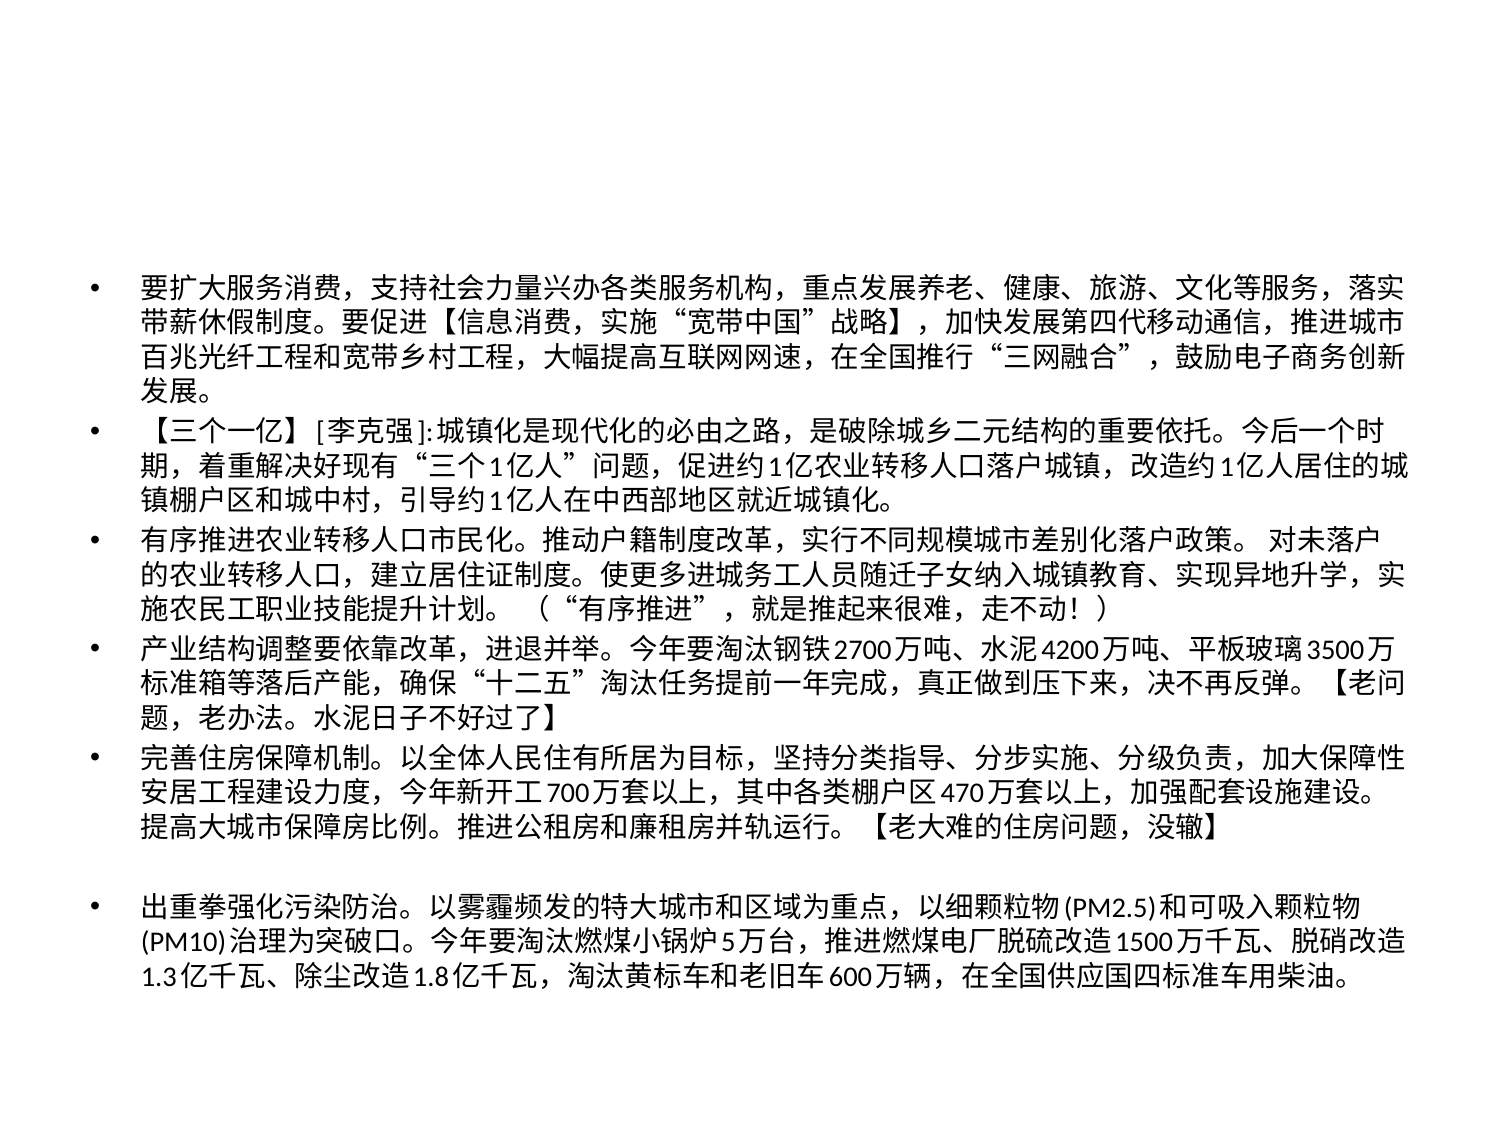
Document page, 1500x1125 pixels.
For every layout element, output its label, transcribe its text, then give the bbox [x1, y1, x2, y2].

list 要扩大服务消费，支持社会力量兴办各类服务机构，重点发展养老、健康、旅游、文化等服务，落实带薪休假制度。要促进【信息消费，实施“宽带中国”战略】，加快发展第四代移动通信，推进城市百兆光纤工程和宽带乡村工程，大幅提高互联网网速，在全国推行“三网融合”，鼓励电子商务创新发展。 【三个一亿】[李克强]:城镇化是现代化的必由之路，是破除城乡二元结构的重要依托。今后一个时期，着重解决好现有“三个1亿人”问题，促进约1亿农业转移人口落户城镇，改造约1亿人居住的城镇棚户区和城中村，引导约1亿人在中西部地区就近城镇化。 有序推进农业转移人口市民化。推动户籍制度改革，实行不同规模城市差别化落户政策。 对未落户的农业转移人口，建立居住证制度。使更多进城务工人员随迁子女纳入城镇教育、实现异地升学，实施农民工职业技能提升计划。 （“有序推进”，就是推起来很难，走不动！） 产业结构调整要依靠改革，进退并举。今年要淘汰钢铁2700万吨、水泥4200万吨、平板玻璃3500万标准箱等落后产能，确保“十二五”淘汰任务提前一年完成，真正做到压下来，决不再反弹。【老问题，老办法。水泥日子不好过了】 完善住房保障机制。以全体人民住有所居为目标，坚持分类指导、分步实施、分级负责，加大保障性安居工程建设力度，今年新开工700万套以上，其中各类棚户区470万套以上，加强配套设施建设。提高大城市保障房比例。推进公租房和廉租房并轨运行。【老大难的住房问题，没辙】 出重拳强化污染防治。以雾霾频发的特大城市和区域为重点，以细颗粒物(PM2.5)和可吸入颗粒物(PM10)治理为突破口。今年要淘汰燃煤小锅炉5万台，推进燃煤电厂脱硫改造1500万千瓦、脱硝改造1.3亿千瓦、除尘改造1.8亿千瓦，淘汰黄标车和老旧车600万辆，在全国供应国四标准车用柴油。 [75, 262, 1425, 1005]
